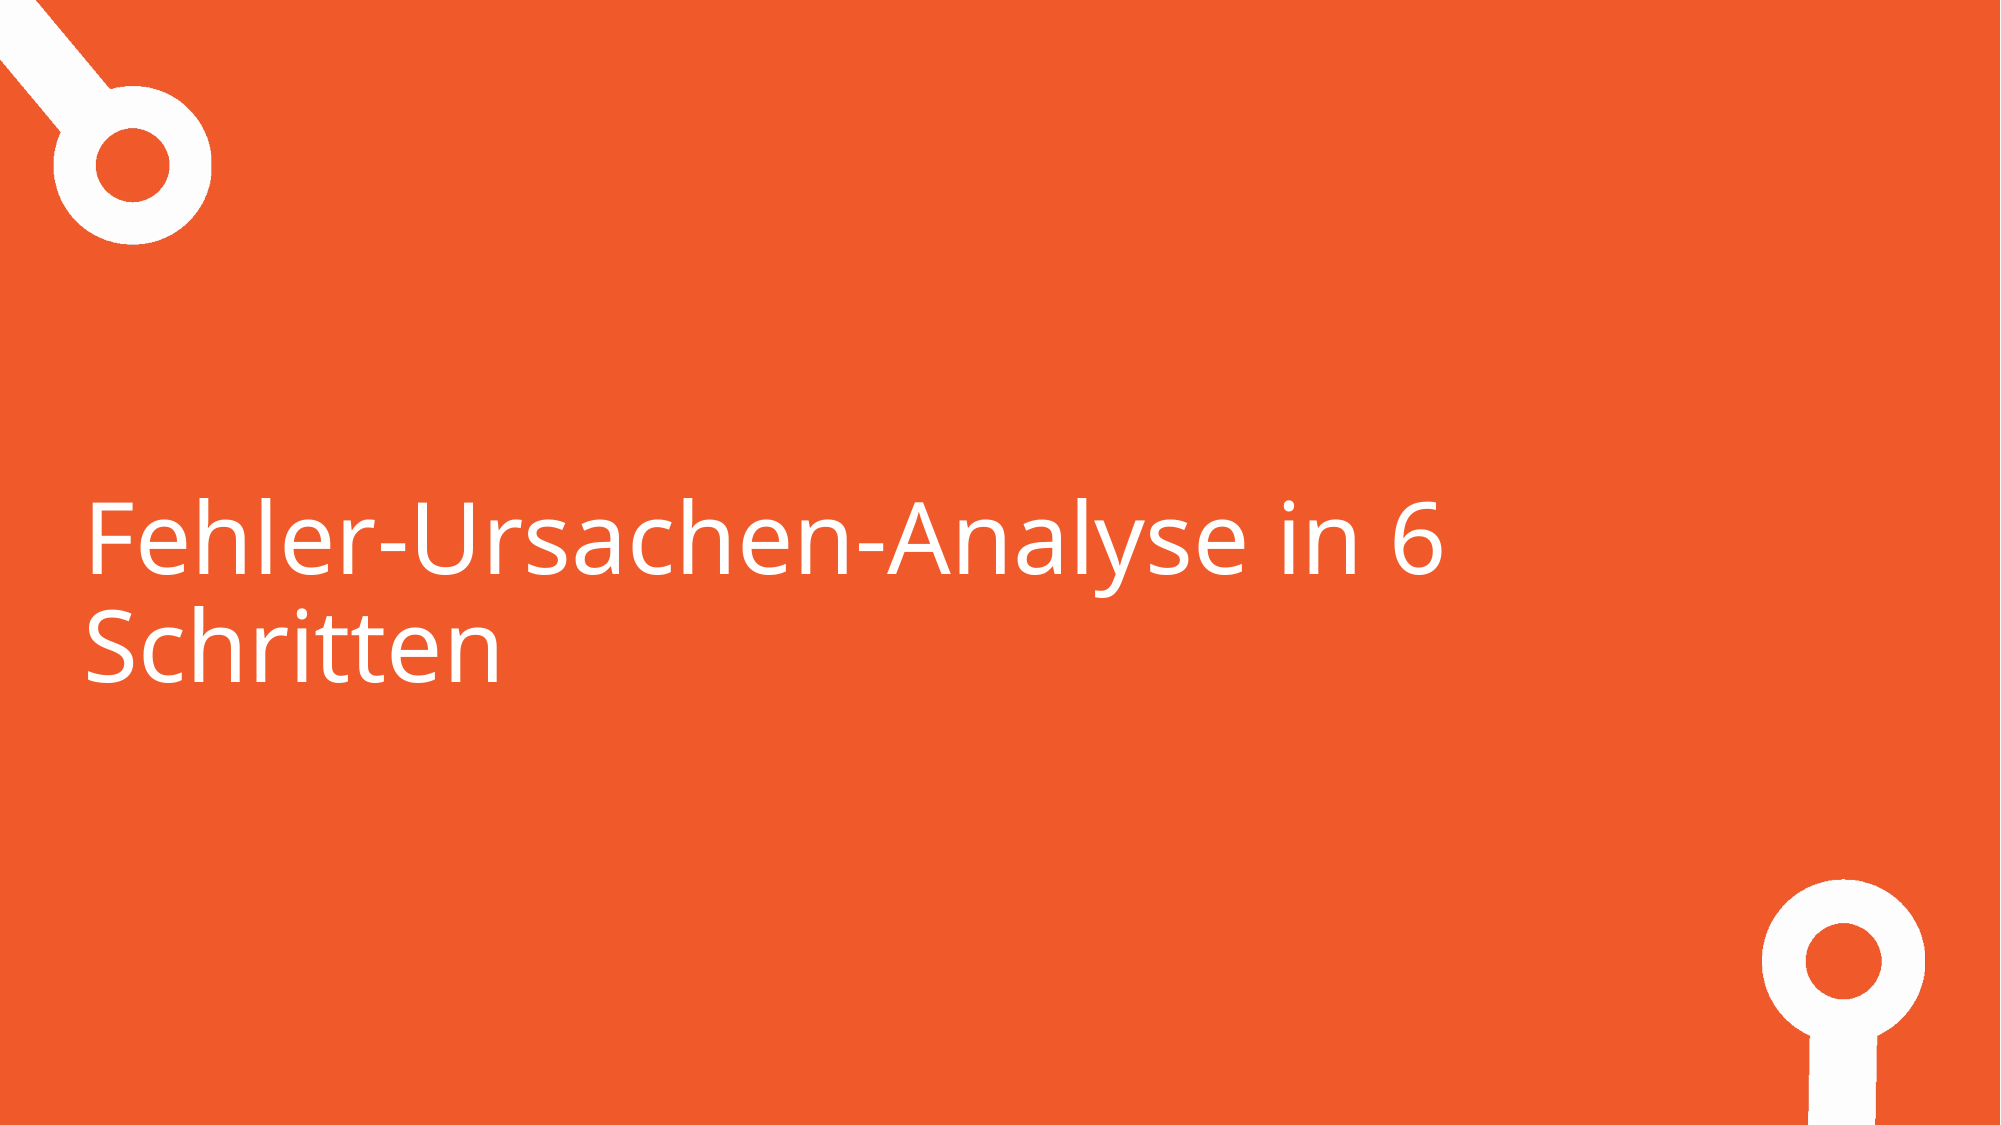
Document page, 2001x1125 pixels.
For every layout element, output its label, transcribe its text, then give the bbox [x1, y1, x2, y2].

list Fehler-Ursachen-Analyse in 6 Schritten [68, 466, 1680, 726]
picture [1652, 870, 2001, 1125]
picture [0, 0, 269, 308]
